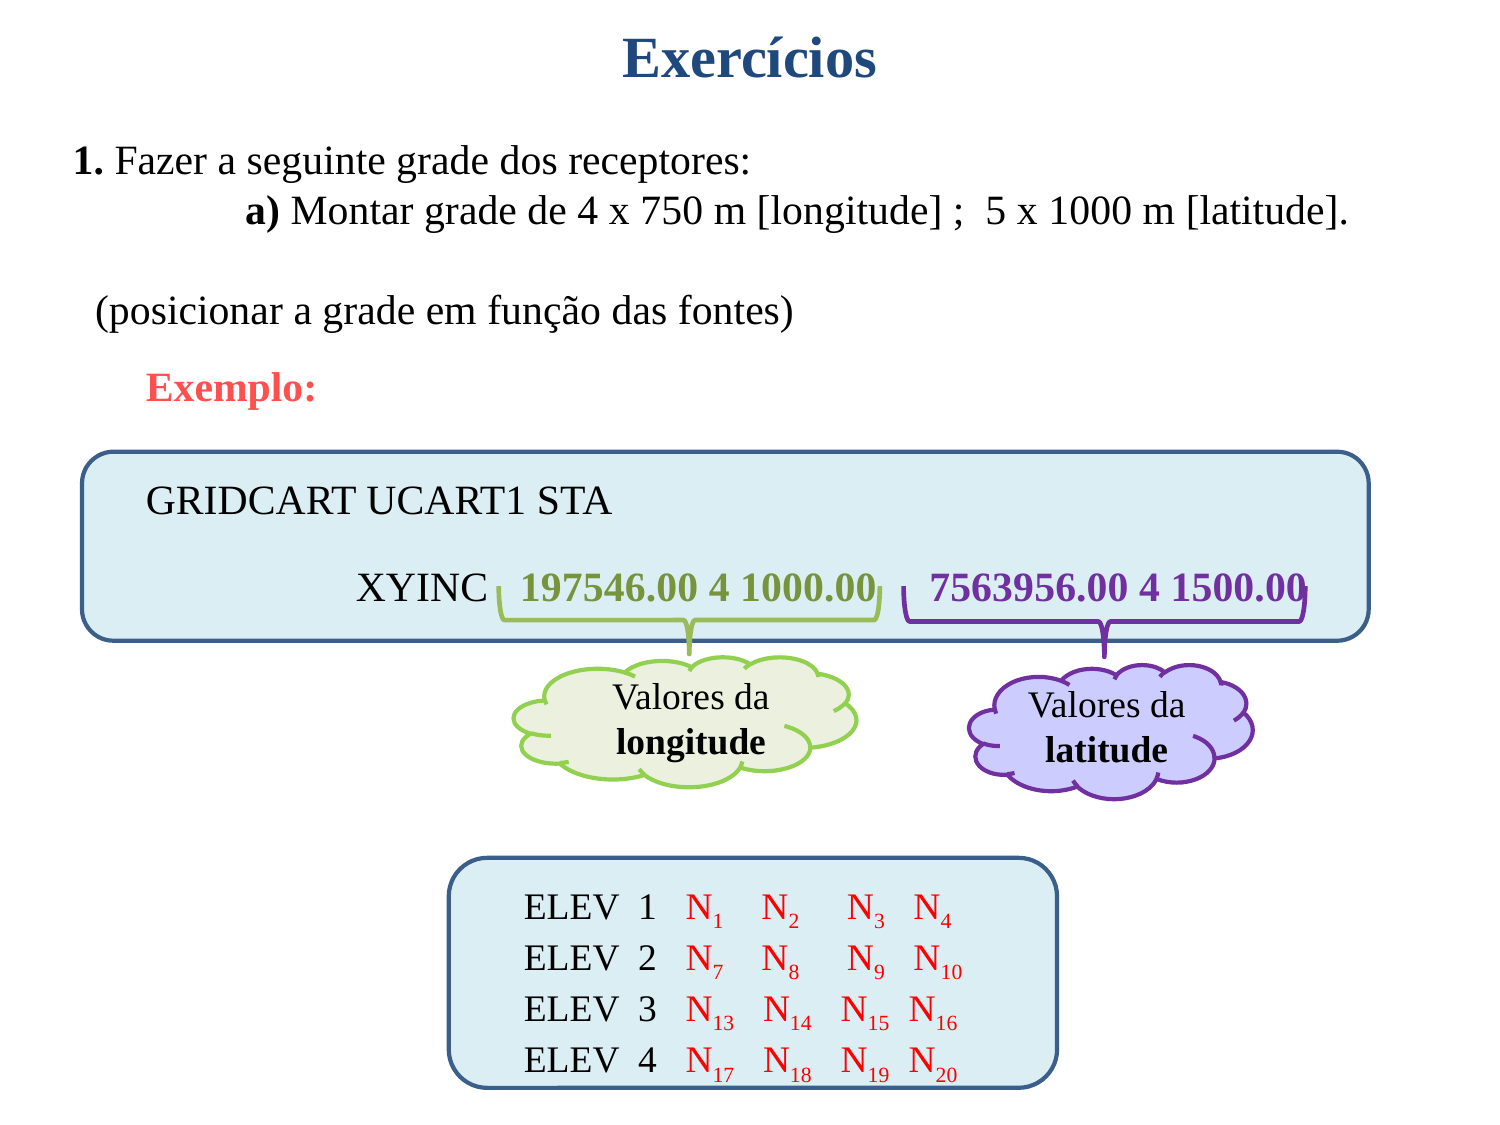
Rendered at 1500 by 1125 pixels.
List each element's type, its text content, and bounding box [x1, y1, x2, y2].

text_box [902, 586, 1307, 658]
text_box [79, 449, 131, 643]
text_box 1. Fazer a seguinte grade dos receptores: a) Montar grade de 4 x 750 m [longitude] ; 5 x 1000 m [latitude]. (posicionar a grade em função das fontes) [5, 125, 1500, 341]
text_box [955, 664, 1259, 799]
text_box Exercícios [0, 11, 1500, 97]
text_box [497, 586, 881, 655]
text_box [448, 857, 1058, 1089]
text_box Exemplo: GRIDCART UCART1 STA XYINC 197546.00 4 1000.00 7563956.00 4 1500.00 [131, 352, 1369, 756]
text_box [513, 656, 857, 788]
